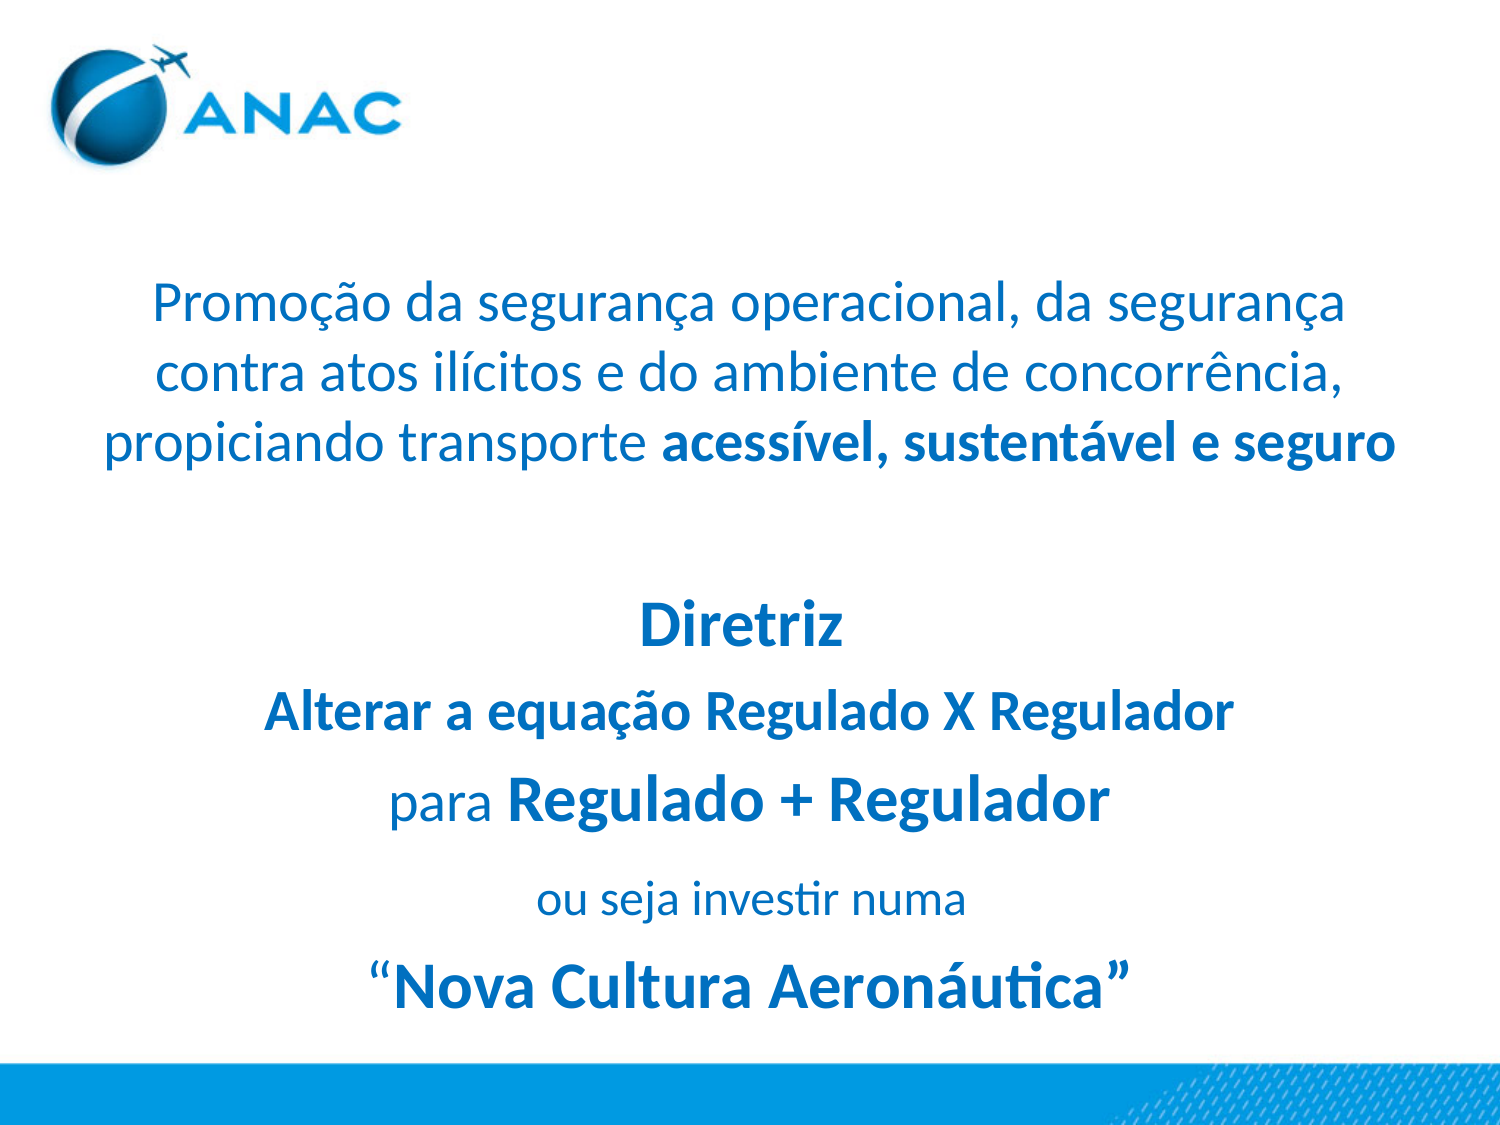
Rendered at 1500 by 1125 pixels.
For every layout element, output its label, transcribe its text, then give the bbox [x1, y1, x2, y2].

picture [1246, 1111, 1252, 1120]
picture [1361, 1105, 1366, 1114]
picture [1461, 1104, 1467, 1111]
picture [1261, 1073, 1266, 1081]
picture [1321, 1117, 1327, 1125]
picture [1252, 1087, 1258, 1095]
picture [1277, 1115, 1283, 1125]
picture [1356, 1095, 1362, 1103]
picture [1418, 1067, 1424, 1076]
picture [1431, 1099, 1437, 1107]
picture [1173, 1107, 1178, 1115]
picture [1427, 1089, 1432, 1097]
picture [1216, 1108, 1222, 1115]
picture [1182, 1093, 1187, 1101]
picture [1365, 1117, 1370, 1125]
picture [1422, 1114, 1428, 1121]
list Promoção da segurança operacional, da segurança contra atos ilícitos e do ambiente de concorrência, propiciando transporte acessível, sustentável e seguro Diretriz Alterar a equação Regulado X Regulador para Regulado + Regulador ou seja investir numa “Nova Cultura Aeronáutica” [75, 174, 1425, 1056]
picture [1203, 1111, 1209, 1120]
picture [1334, 1112, 1340, 1121]
picture [1492, 1107, 1497, 1115]
picture [1248, 1076, 1253, 1084]
picture [1330, 1102, 1336, 1111]
picture [1217, 1072, 1223, 1080]
picture [1422, 1078, 1428, 1086]
picture [1195, 1090, 1201, 1097]
picture [1474, 1100, 1480, 1108]
picture [1221, 1083, 1227, 1091]
picture [0, 0, 1500, 1074]
picture [1383, 1088, 1388, 1096]
picture [1392, 1074, 1397, 1082]
picture [1291, 1077, 1296, 1085]
picture [1309, 1084, 1314, 1092]
picture [1409, 1081, 1415, 1089]
picture [1208, 1086, 1214, 1094]
picture [1286, 1102, 1292, 1109]
picture [1299, 1098, 1305, 1106]
picture [1291, 1112, 1296, 1120]
picture [1273, 1070, 1279, 1077]
picture [1484, 1086, 1489, 1094]
picture [1449, 1071, 1454, 1079]
picture [1331, 1067, 1336, 1075]
picture [1304, 1073, 1310, 1082]
picture [1365, 1081, 1371, 1089]
picture [1409, 1117, 1414, 1125]
picture [1466, 1114, 1471, 1122]
picture [1212, 1097, 1217, 1105]
picture [1352, 1085, 1358, 1093]
picture [1466, 1079, 1472, 1087]
picture [1186, 1104, 1191, 1112]
picture [1199, 1100, 1204, 1109]
picture [1269, 1094, 1274, 1102]
picture [1374, 1067, 1380, 1075]
picture [1304, 1108, 1310, 1117]
picture [1265, 1083, 1270, 1091]
picture [1295, 1087, 1301, 1096]
picture [1444, 1096, 1450, 1104]
picture [1155, 1100, 1160, 1108]
picture [1391, 1110, 1397, 1118]
picture [1230, 1069, 1236, 1077]
picture [1435, 1075, 1441, 1083]
picture [1168, 1097, 1174, 1105]
picture [1190, 1115, 1195, 1123]
picture [1387, 1099, 1393, 1107]
picture [1396, 1085, 1402, 1093]
picture [1335, 1077, 1340, 1085]
picture [1256, 1097, 1261, 1106]
picture [1369, 1092, 1375, 1099]
picture [1191, 1079, 1196, 1087]
picture [1273, 1105, 1279, 1113]
picture [1462, 1068, 1468, 1076]
picture [1493, 1072, 1498, 1080]
picture [1339, 1088, 1345, 1096]
picture [1322, 1081, 1327, 1089]
picture [1479, 1111, 1484, 1119]
picture [1234, 1115, 1239, 1123]
picture [1435, 1111, 1440, 1119]
picture [1479, 1075, 1485, 1083]
picture [1379, 1077, 1384, 1086]
picture [1260, 1108, 1265, 1116]
picture [1374, 1102, 1379, 1111]
picture [1440, 1085, 1445, 1093]
picture [1146, 1114, 1152, 1122]
picture [1316, 1105, 1322, 1114]
